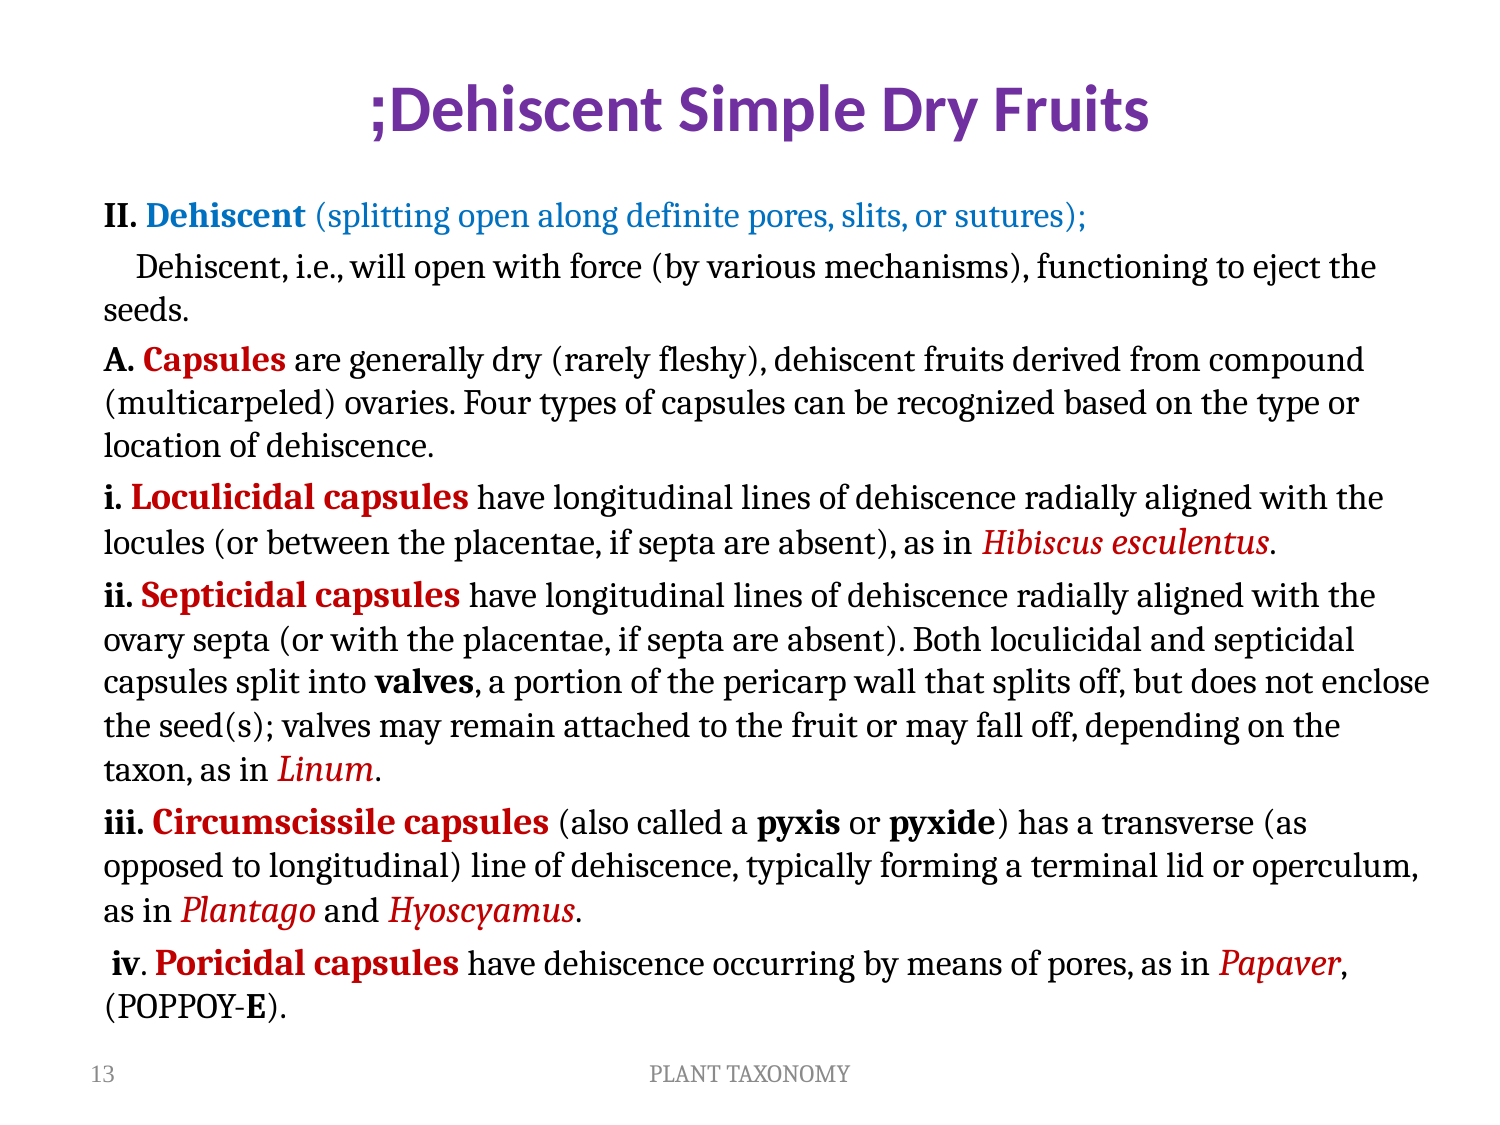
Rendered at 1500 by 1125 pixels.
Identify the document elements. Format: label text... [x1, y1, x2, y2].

footer PLANT TAXONOMY [512, 1042, 988, 1103]
list II. Dehiscent (splitting open along definite pores, slits, or sutures); Dehiscent, i.e., will open with force (by various mechanisms), functioning to eject the seeds. A. Capsules are generally dry (rarely fleshy), dehiscent fruits derived from compound (multicarpeled) ovaries. Four types of capsules can be recognized based on the type or location of dehiscence. i. Loculicidal capsules have longitudinal lines of dehiscence radially aligned with the locules (or between the placentae, if septa are absent), as in Hibiscus esculentus. ii. Septicidal capsules have longitudinal lines of dehiscence radially aligned with the ovary septa (or with the placentae, if septa are absent). Both loculicidal and septicidal capsules split into valves, a portion of the pericarp wall that splits off, but does not enclose the seed(s); valves may remain attached to the fruit or may fall off, depending on the taxon, as in Linum. iii. Circumscissile capsules (also called a pyxis or pyxide) has a transverse (as opposed to longitudinal) line of dehiscence, typically forming a terminal lid or operculum, as in Plantago and Hyoscyamus. iv. Poricidal capsules have dehiscence occurring by means of pores, as in Papaver, (POPPOY-E). [88, 184, 1449, 1036]
title Dehiscent Simple Dry Fruits; [74, 44, 1426, 165]
slide_number 13 [75, 1042, 425, 1103]
